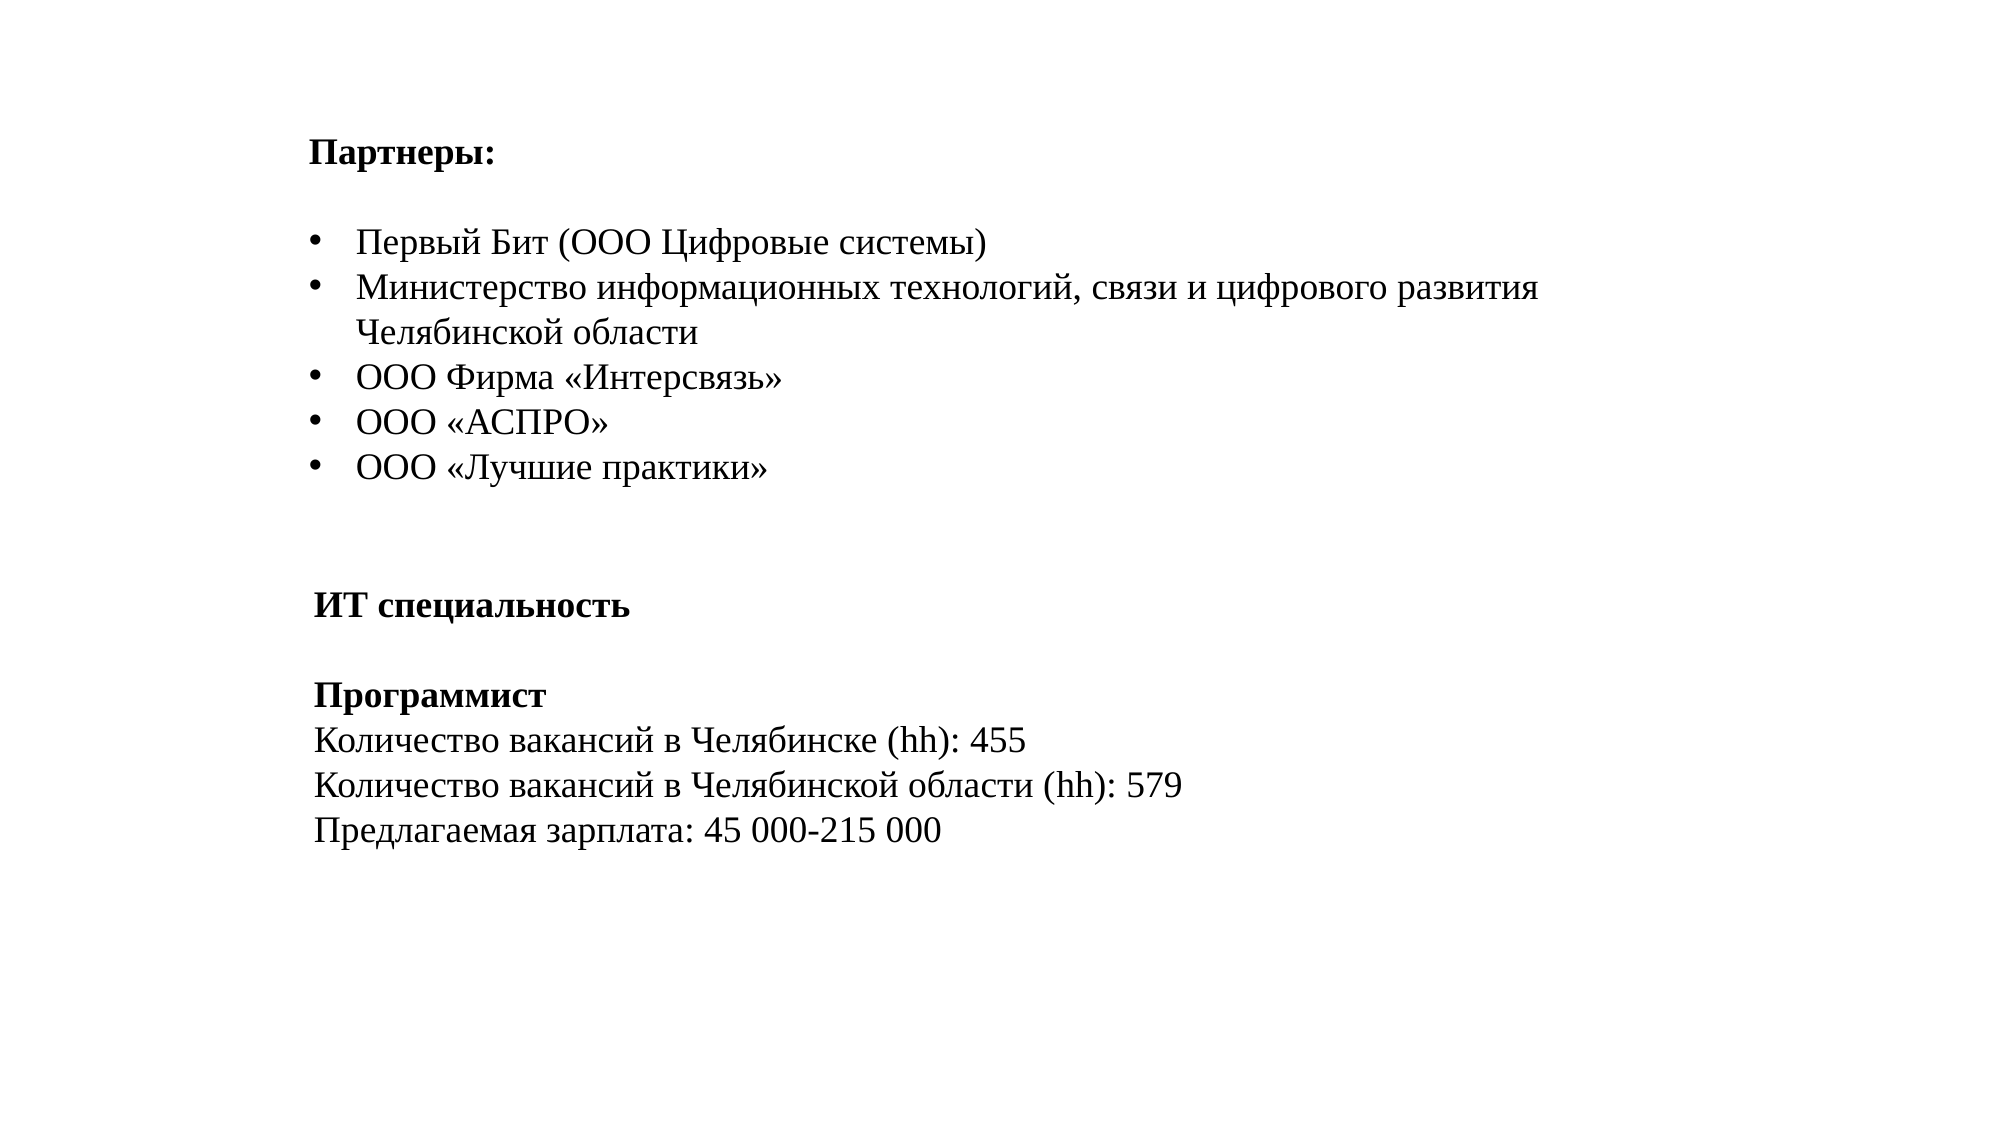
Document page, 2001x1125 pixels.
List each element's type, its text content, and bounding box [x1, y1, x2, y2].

text_box ИТ специальность Программист Количество вакансий в Челябинске (hh): 455 Количество вакансий в Челябинской области (hh): 579 Предлагаемая зарплата: 45 000-215 000 [299, 572, 1556, 902]
text_box Партнеры: Первый Бит (ООО Цифровые системы) Министерство информационных технологий, связи и цифрового развития Челябинской области ООО Фирма «Интерсвязь» ООО «АСПРО» ООО «Лучшие практики» [294, 119, 1562, 540]
